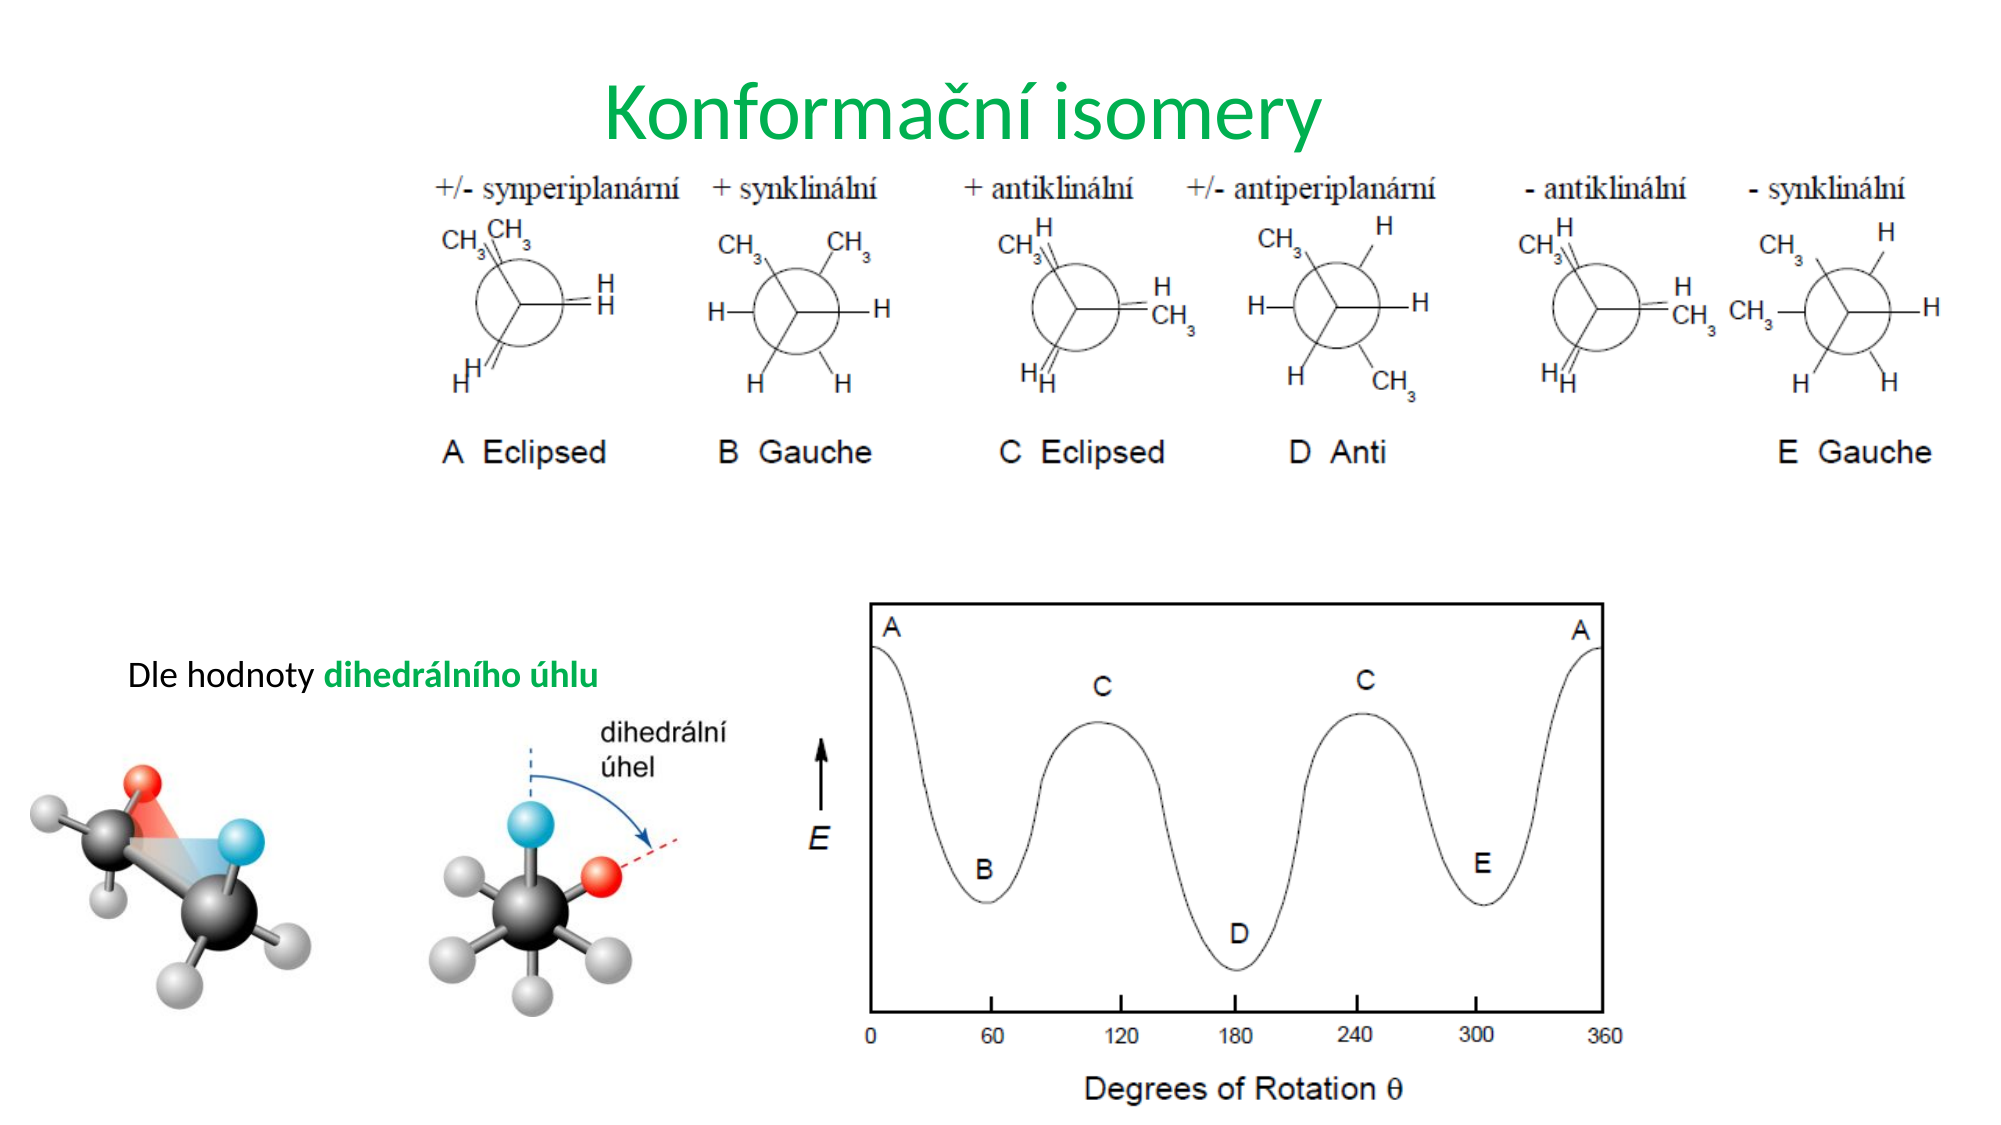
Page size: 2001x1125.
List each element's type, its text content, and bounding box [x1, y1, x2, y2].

picture [30, 160, 2000, 1125]
text_box Konformační isomery [589, 49, 1340, 160]
text_box Dle hodnoty dihedrálního úhlu [113, 642, 396, 703]
